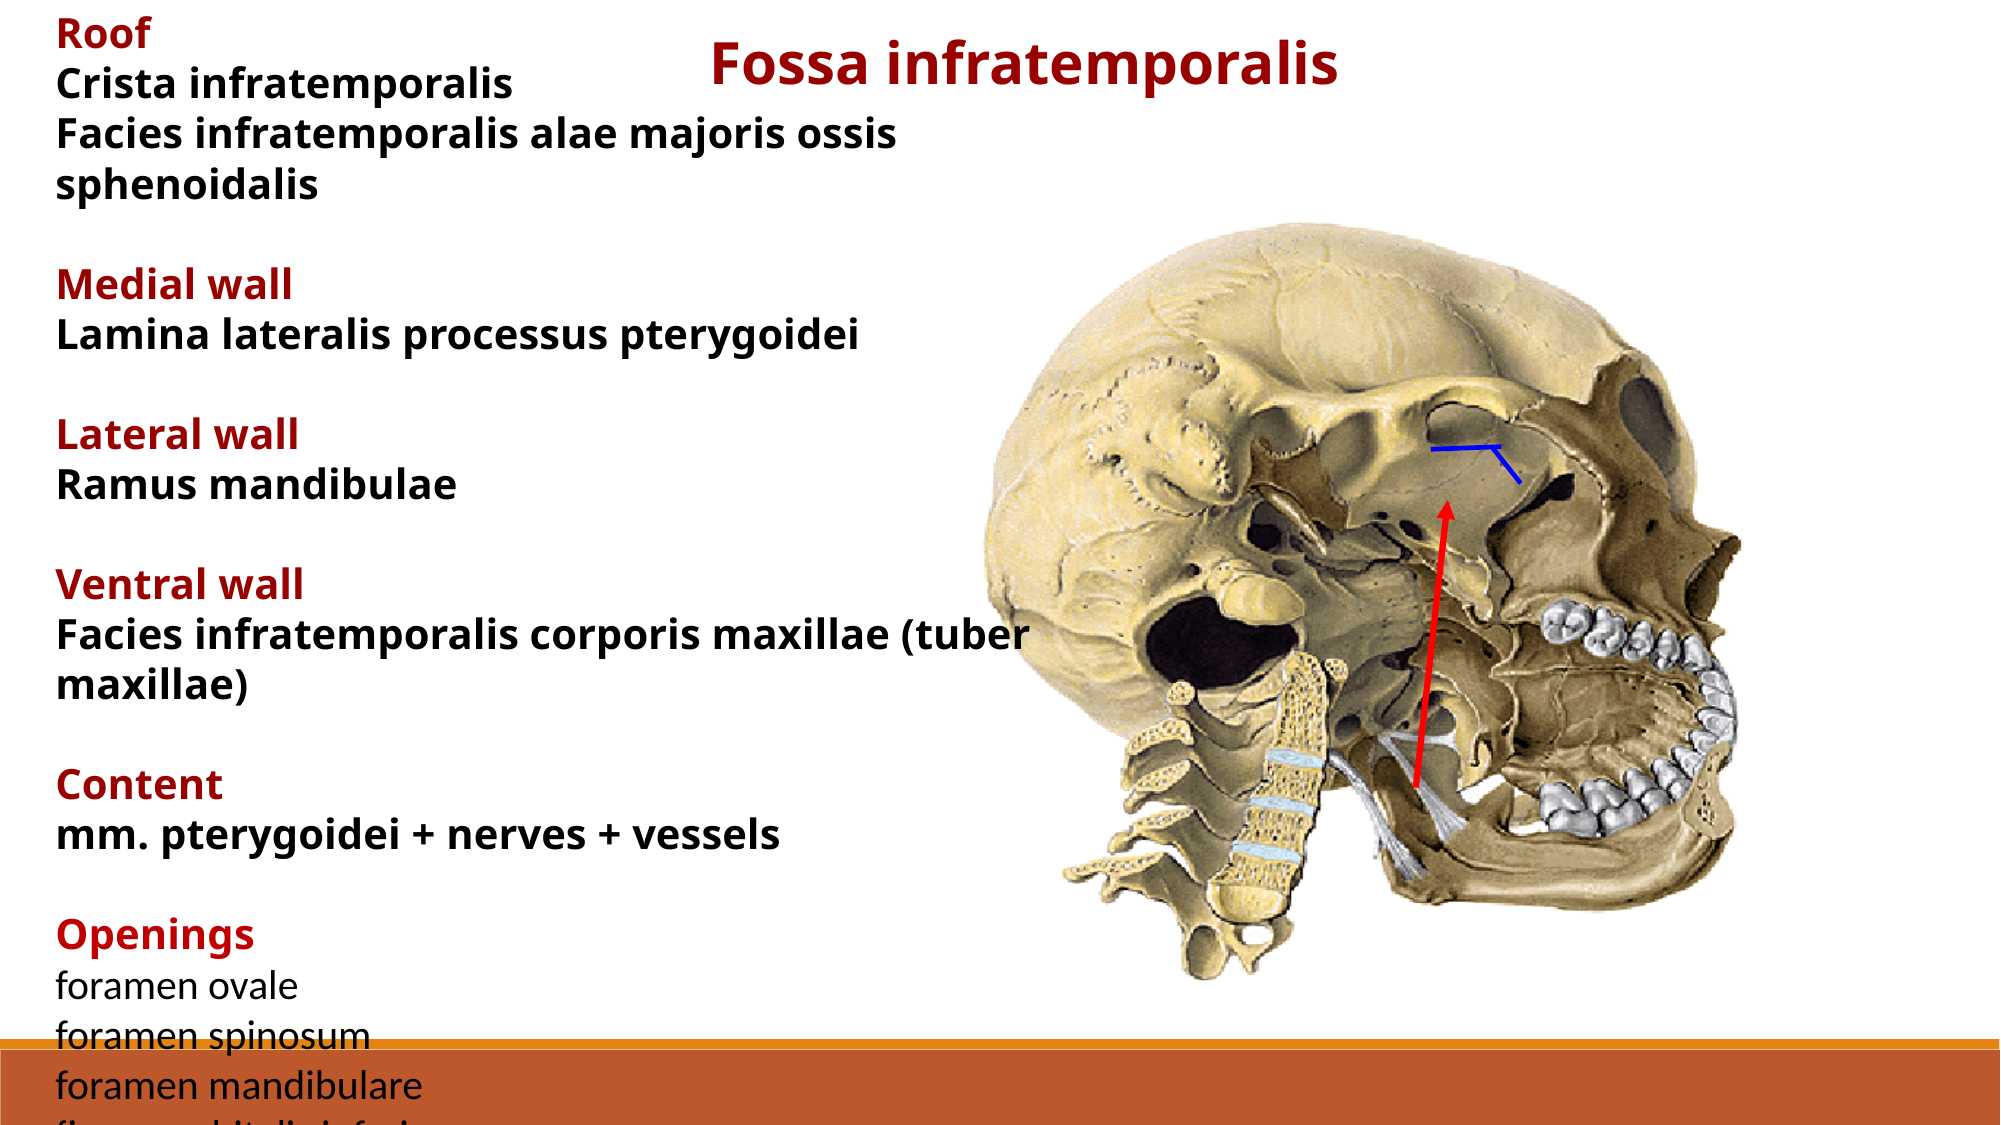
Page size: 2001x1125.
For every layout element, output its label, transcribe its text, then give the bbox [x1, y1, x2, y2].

text_box Roof Crista infratemporalis Facies infratemporalis alae majoris ossis sphenoidalis Medial wall Lamina lateralis processus pterygoidei Lateral wall Ramus mandibulae Ventral wall Facies infratemporalis corporis maxillae (tuber maxillae) Content mm. pterygoidei + nerves + vessels Openings foramen ovale foramen spinosum foramen mandibulare fissura orbitalis inferior [40, 0, 1187, 1125]
text_box Fossa infratemporalis [1187, 19, 1370, 104]
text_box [975, 219, 1751, 989]
